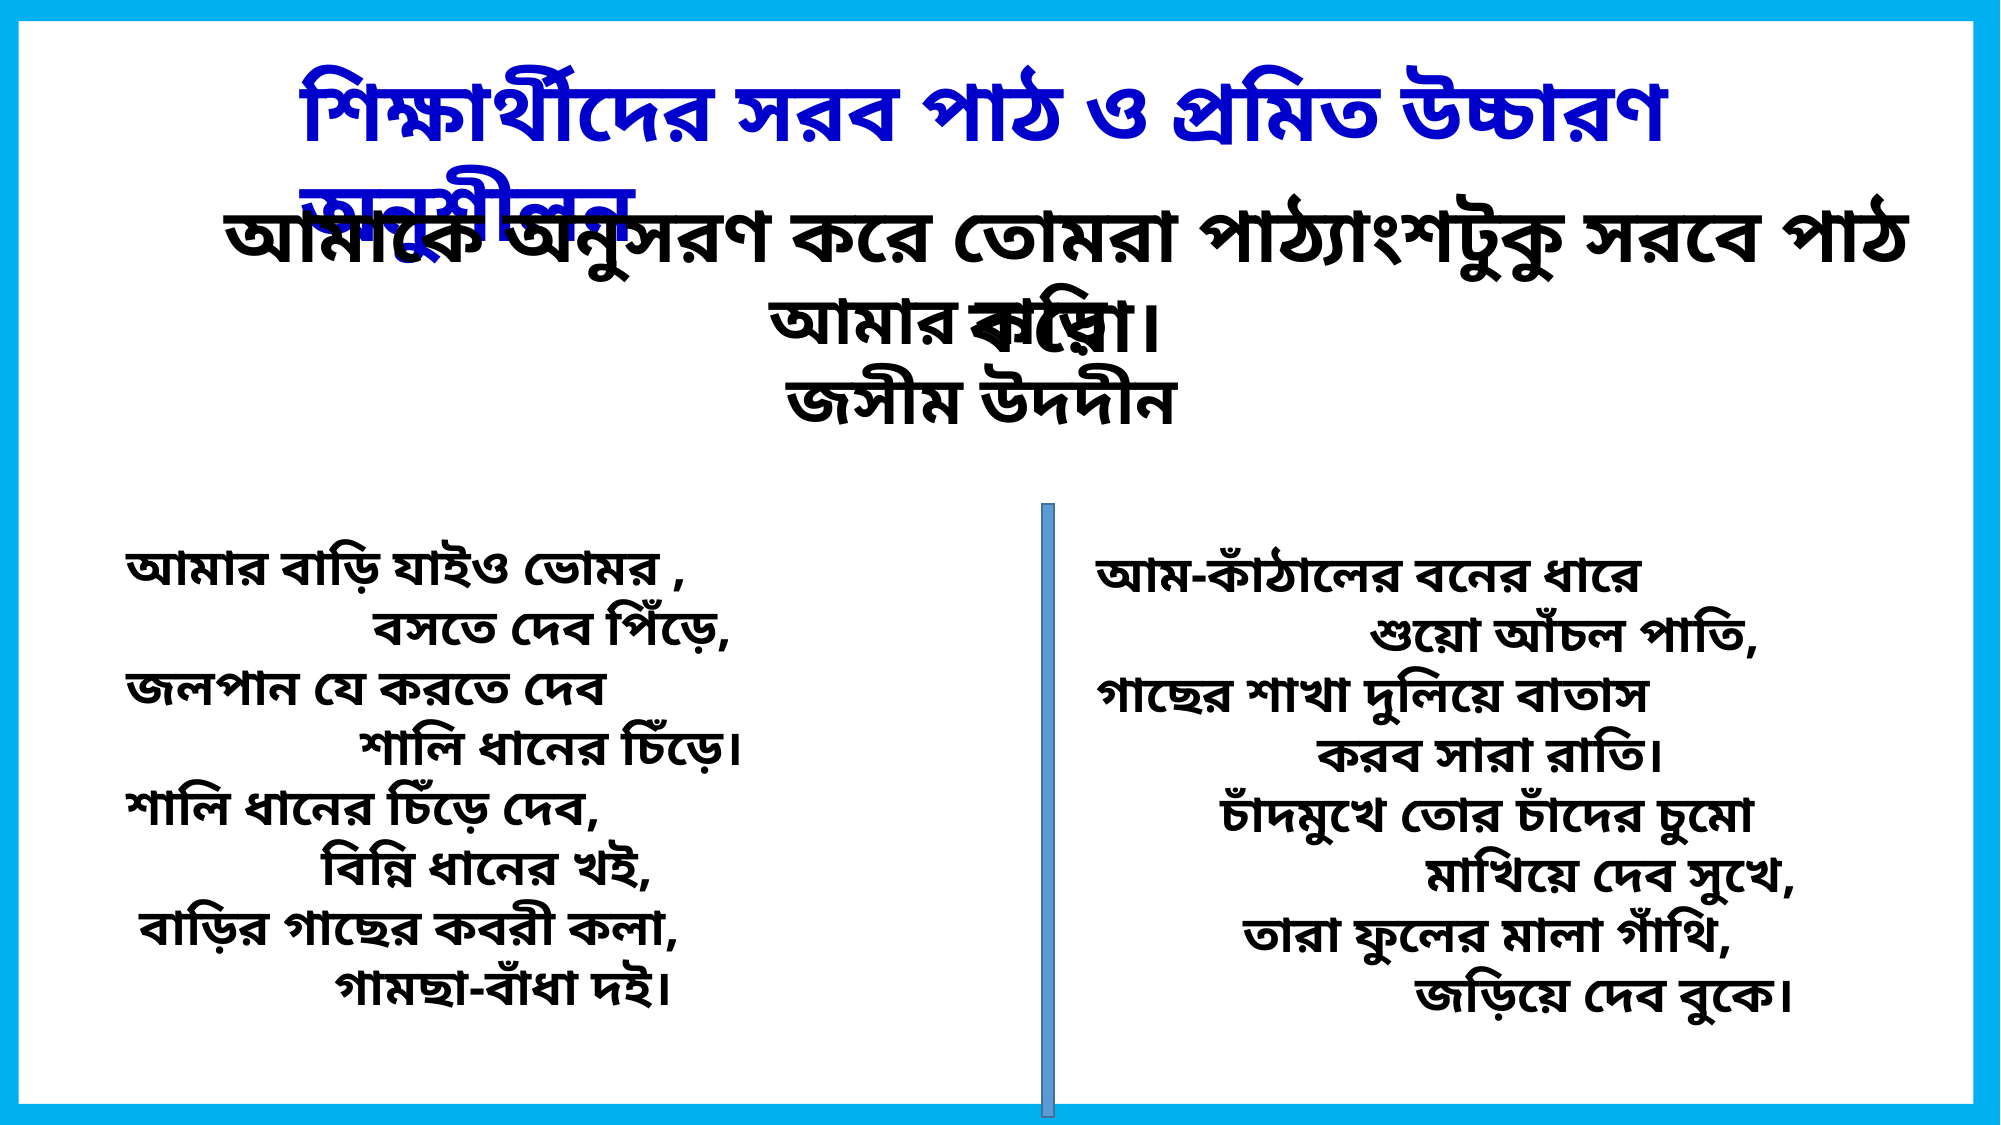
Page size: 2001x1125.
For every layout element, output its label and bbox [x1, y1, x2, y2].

text_box [0, 0, 2000, 1125]
